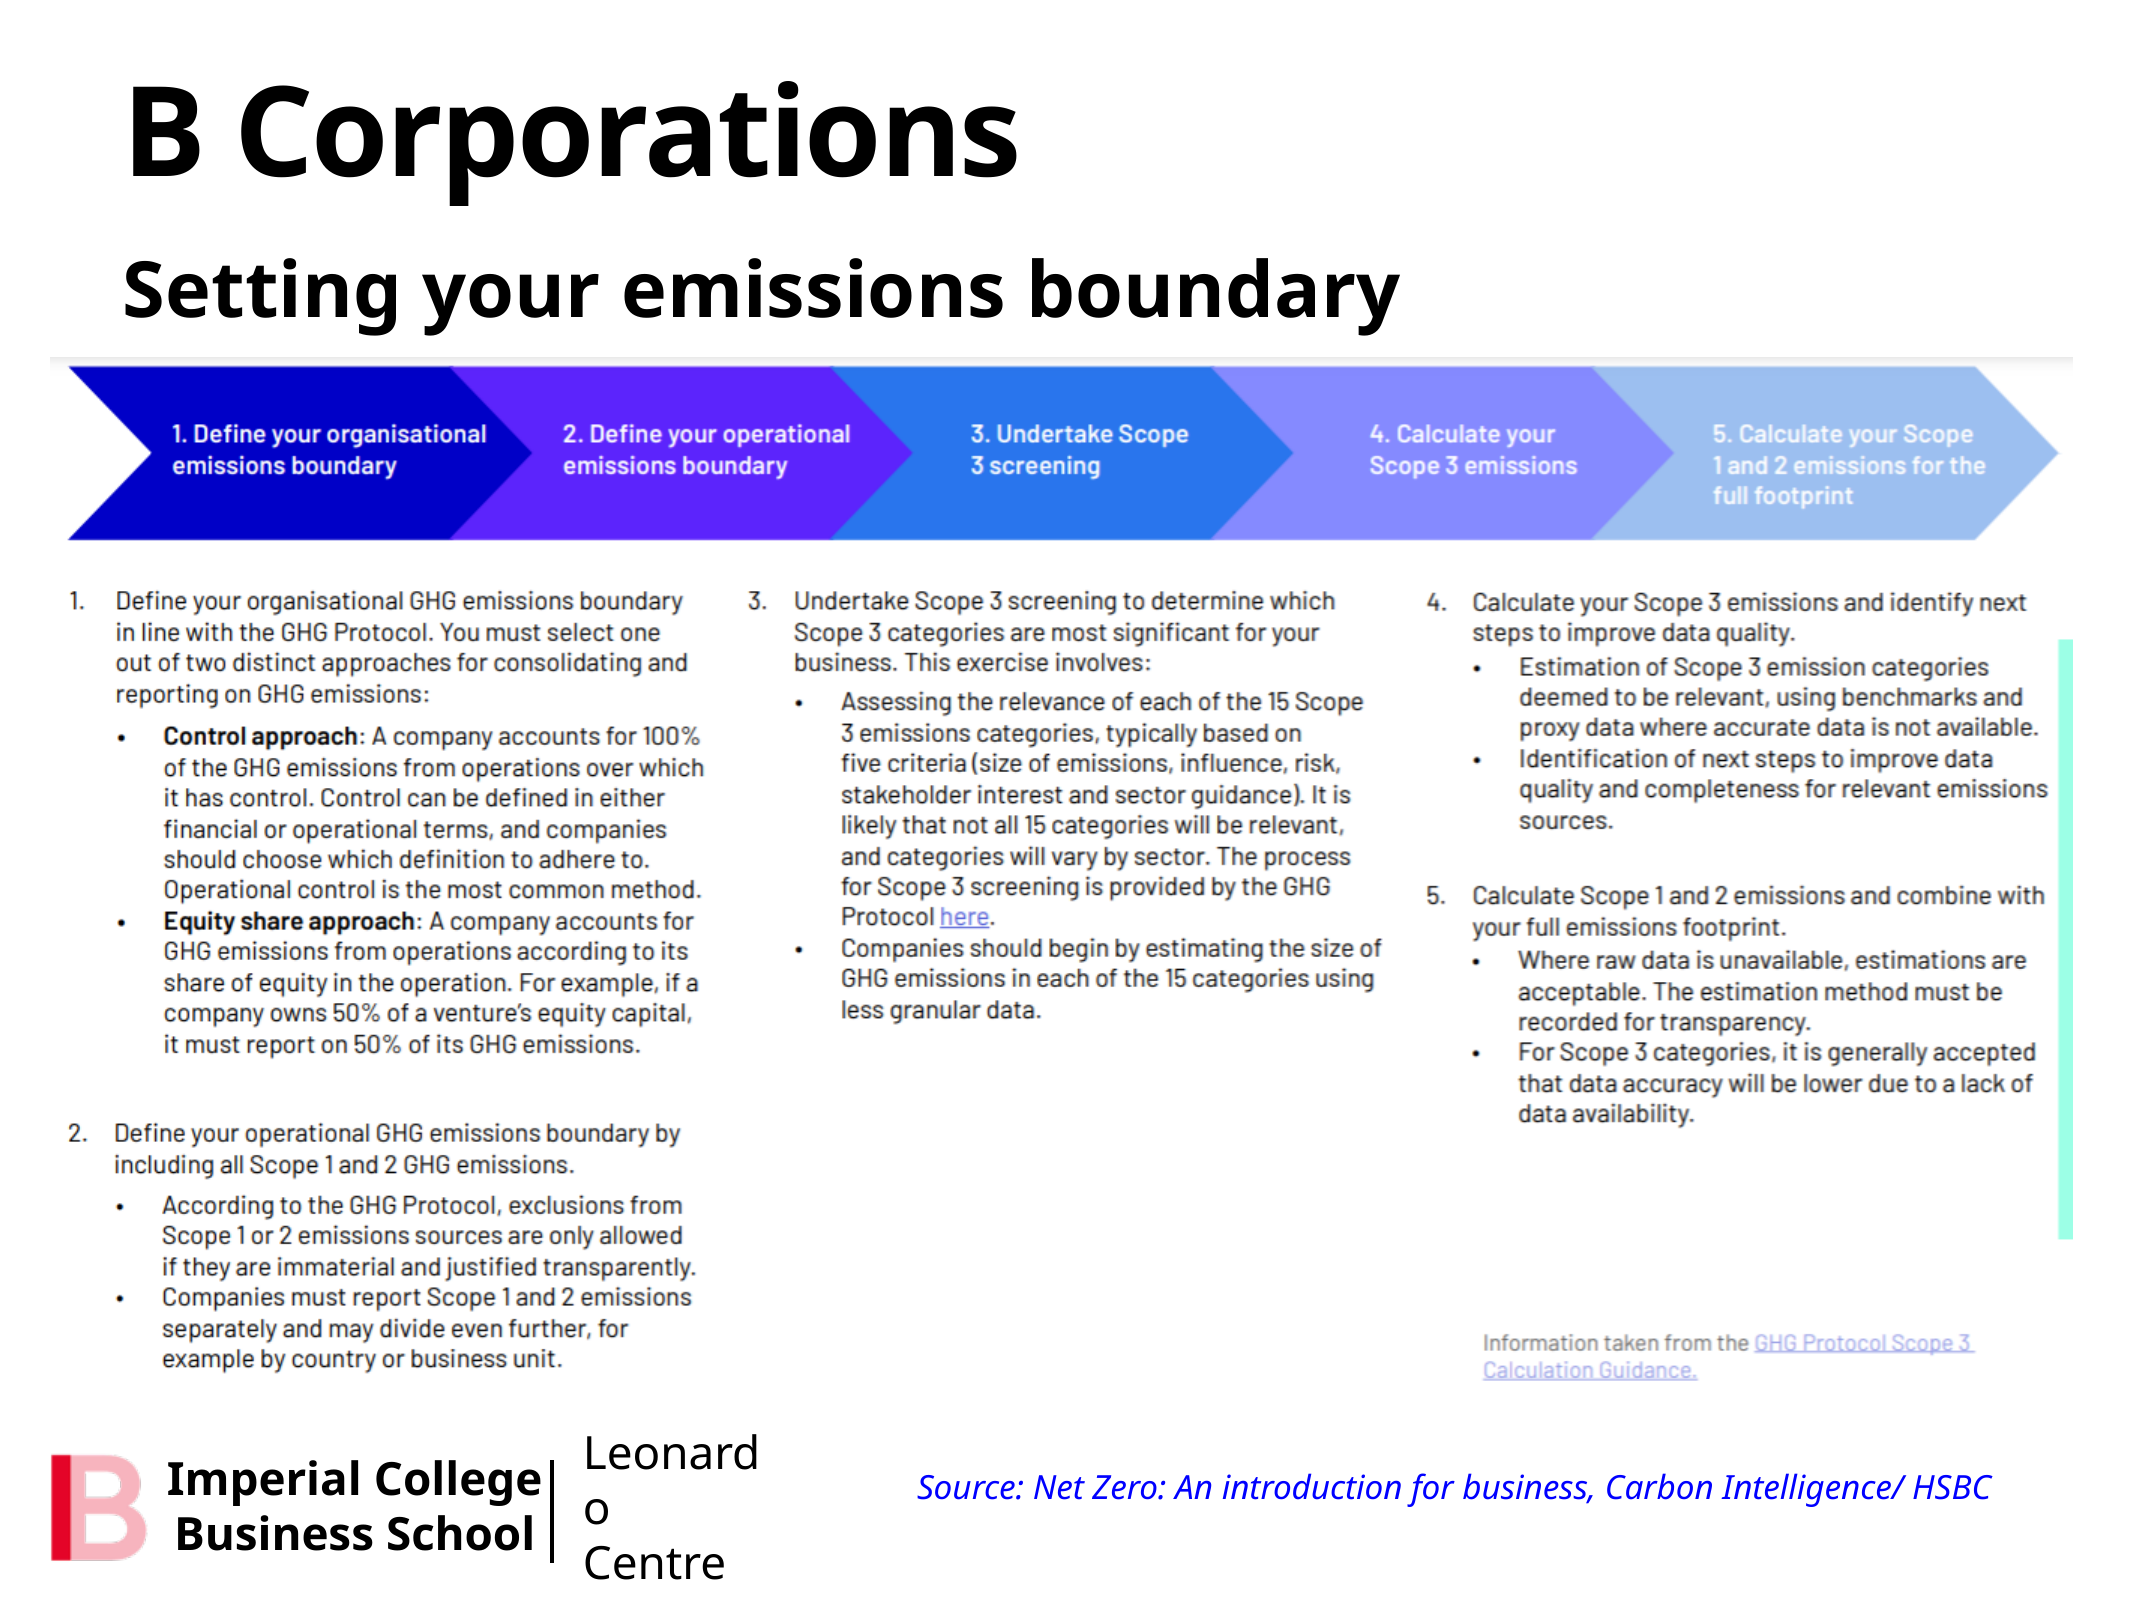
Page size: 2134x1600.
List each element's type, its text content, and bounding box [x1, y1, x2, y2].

picture [49, 357, 2073, 1390]
text_box Source: Net Zero: An introduction for business, Carbon Intelligence/ HSBC [908, 1458, 2001, 1520]
title B Corporations [114, 71, 2020, 240]
list Setting your emissions boundary [114, 240, 2020, 343]
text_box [49, 1444, 790, 1566]
